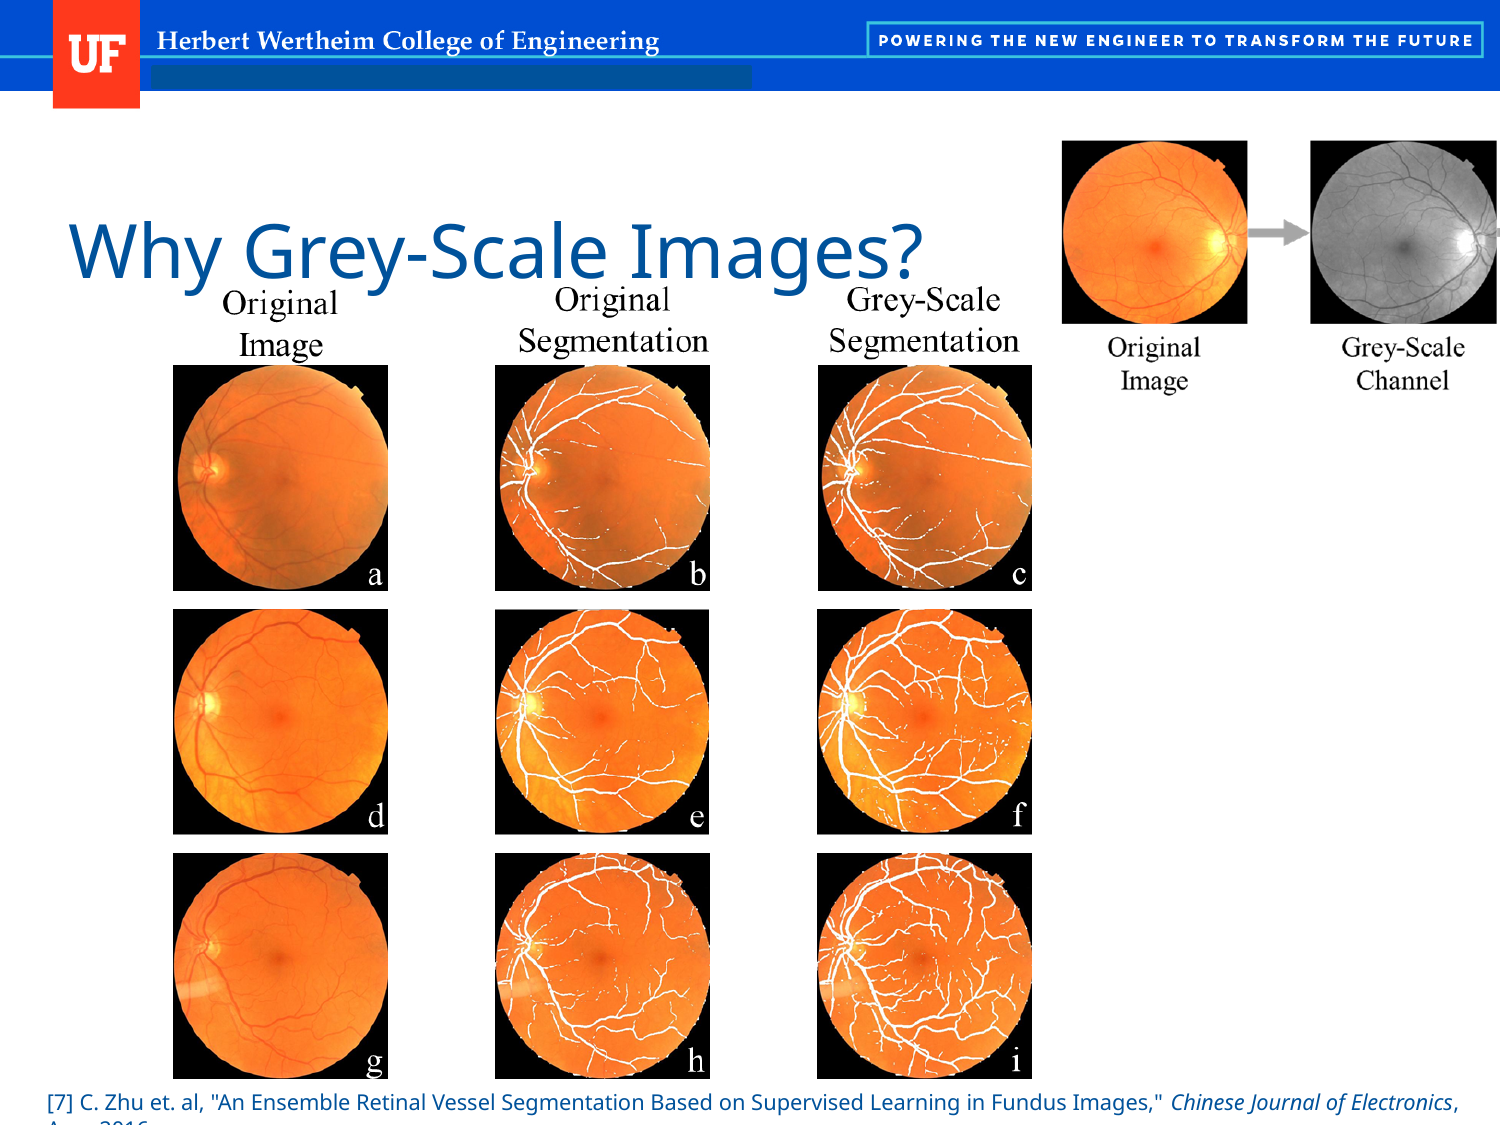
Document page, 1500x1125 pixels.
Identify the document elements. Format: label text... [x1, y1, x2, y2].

text_box [7] C. Zhu et. al, "An Ensemble Retinal Vessel Segmentation Based on Supervised Learning in Fundus Images," Chinese Journal of Electronics, Aug. 2016. [31, 1081, 1484, 1125]
picture [1061, 133, 1500, 398]
picture [0, 264, 1340, 1082]
picture [0, 0, 1500, 117]
title Why Grey-Scale Images? [53, 195, 1054, 262]
